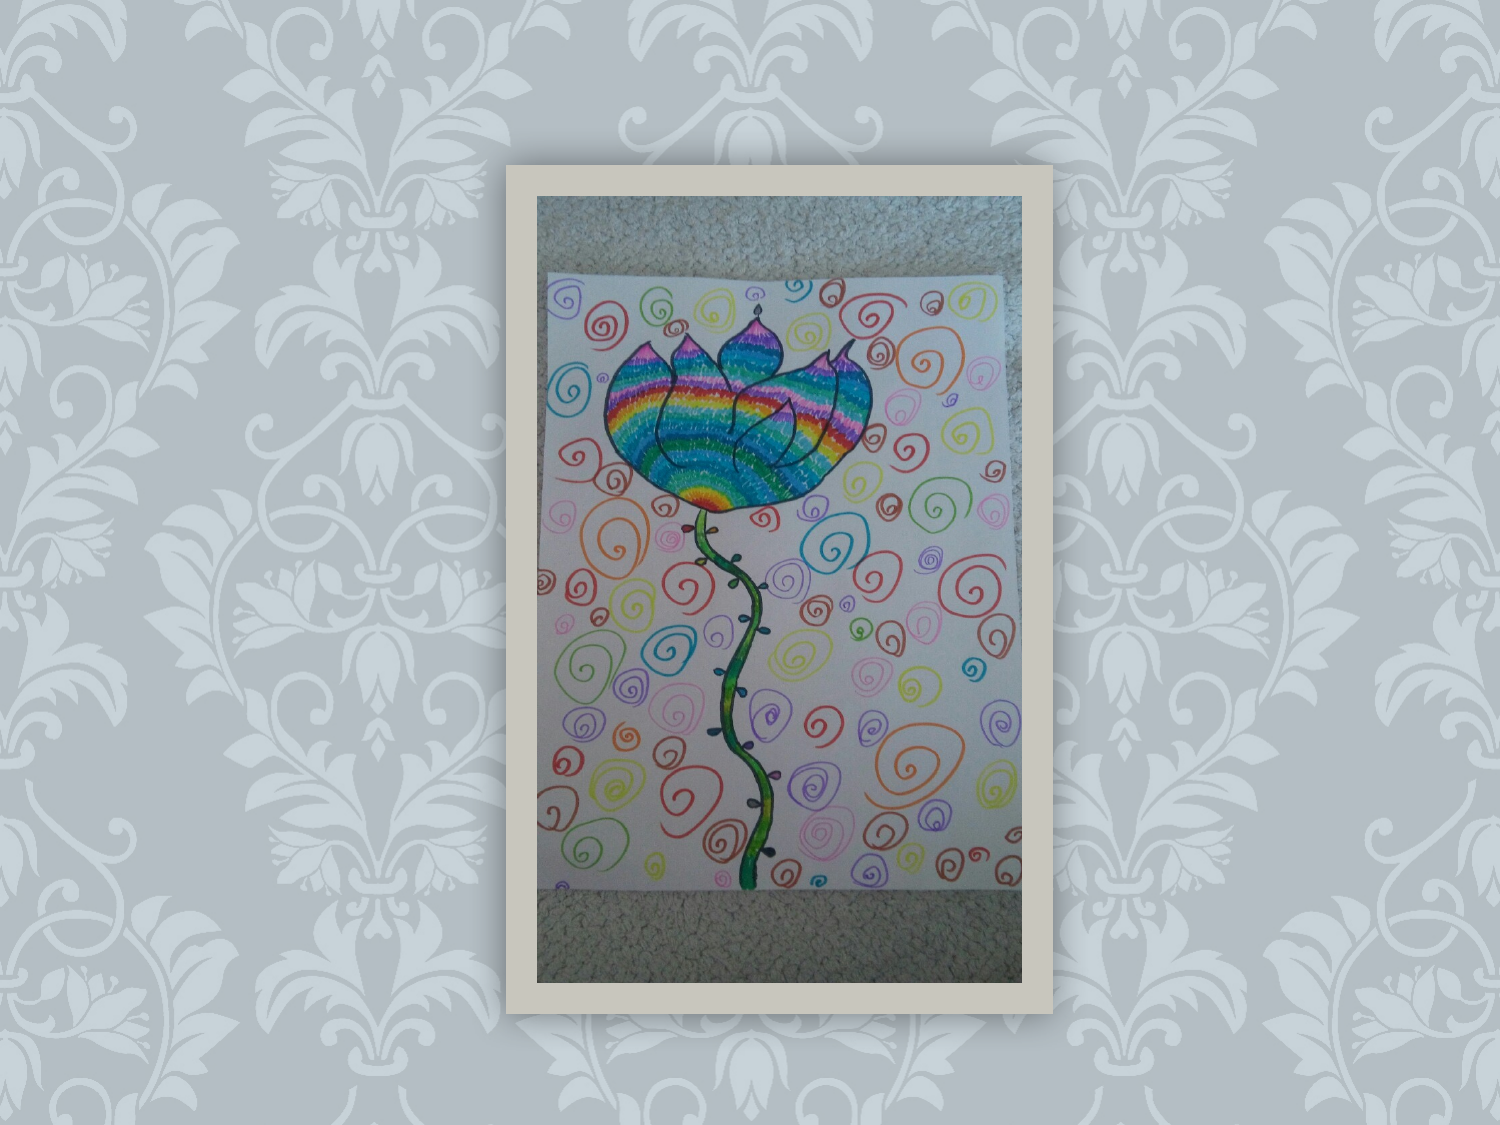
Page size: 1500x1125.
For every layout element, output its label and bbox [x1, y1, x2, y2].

picture [537, 196, 1022, 984]
